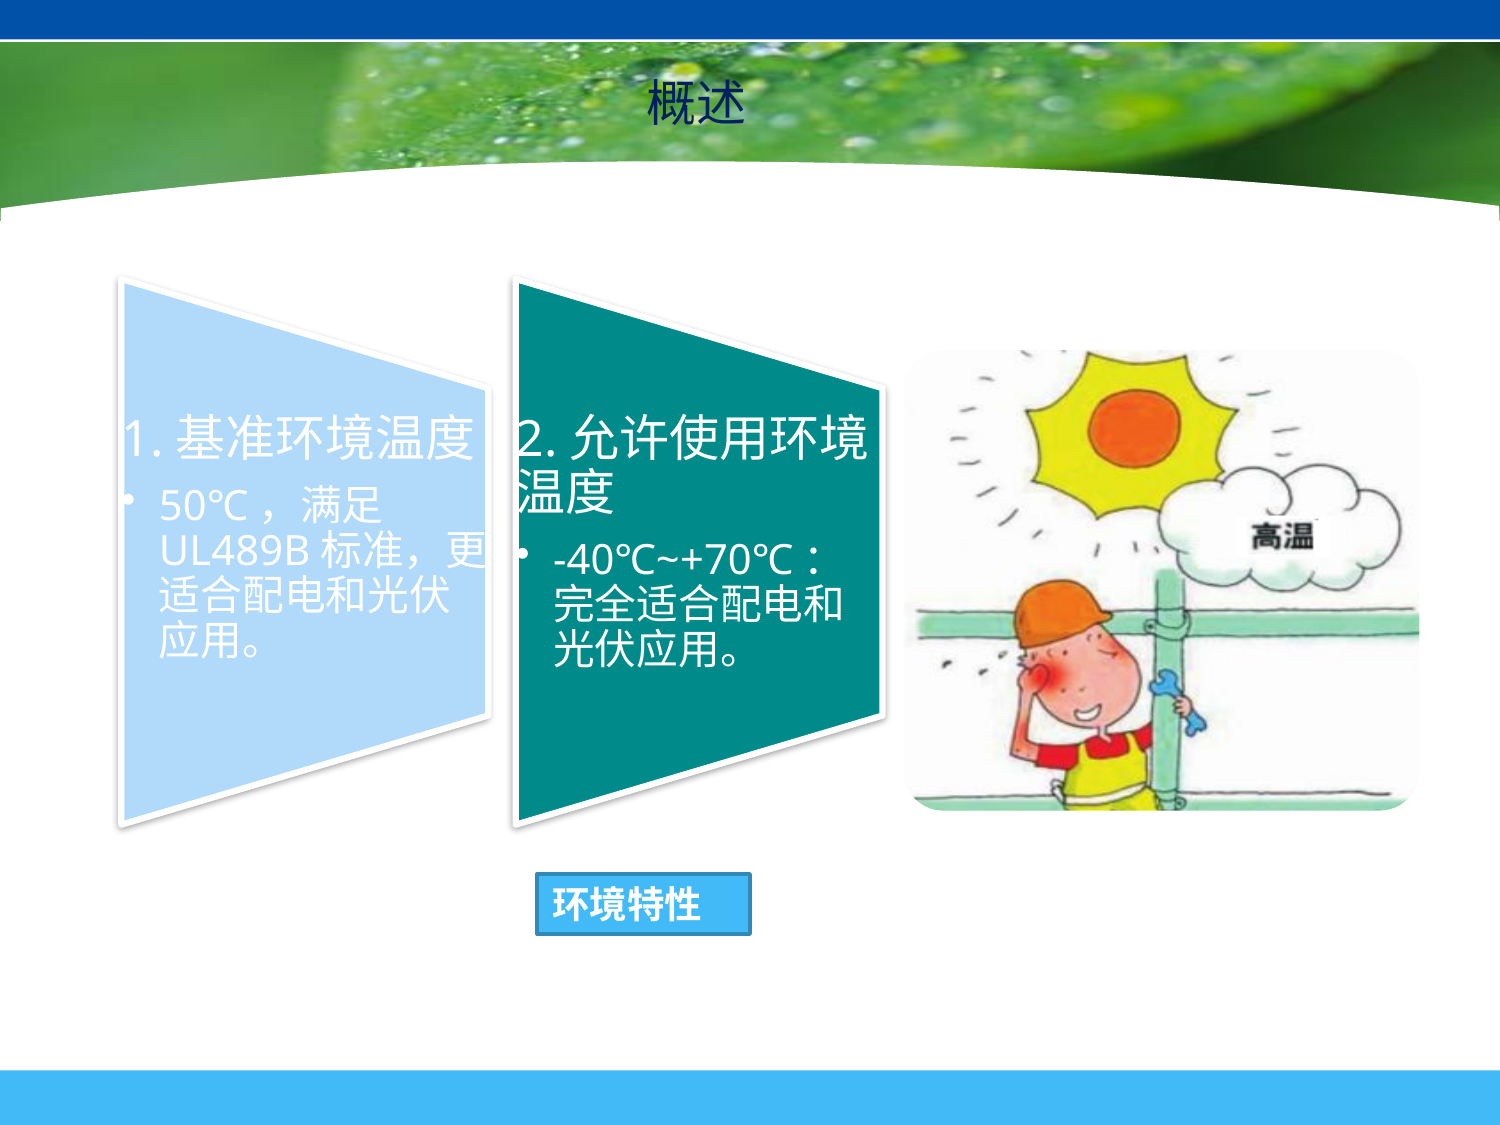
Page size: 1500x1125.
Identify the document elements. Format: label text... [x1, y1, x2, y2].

text_box 环境特性 [535, 872, 752, 936]
picture [903, 349, 1420, 811]
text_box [120, 278, 884, 825]
title 概述 [631, 66, 1011, 138]
picture [0, 42, 1500, 208]
